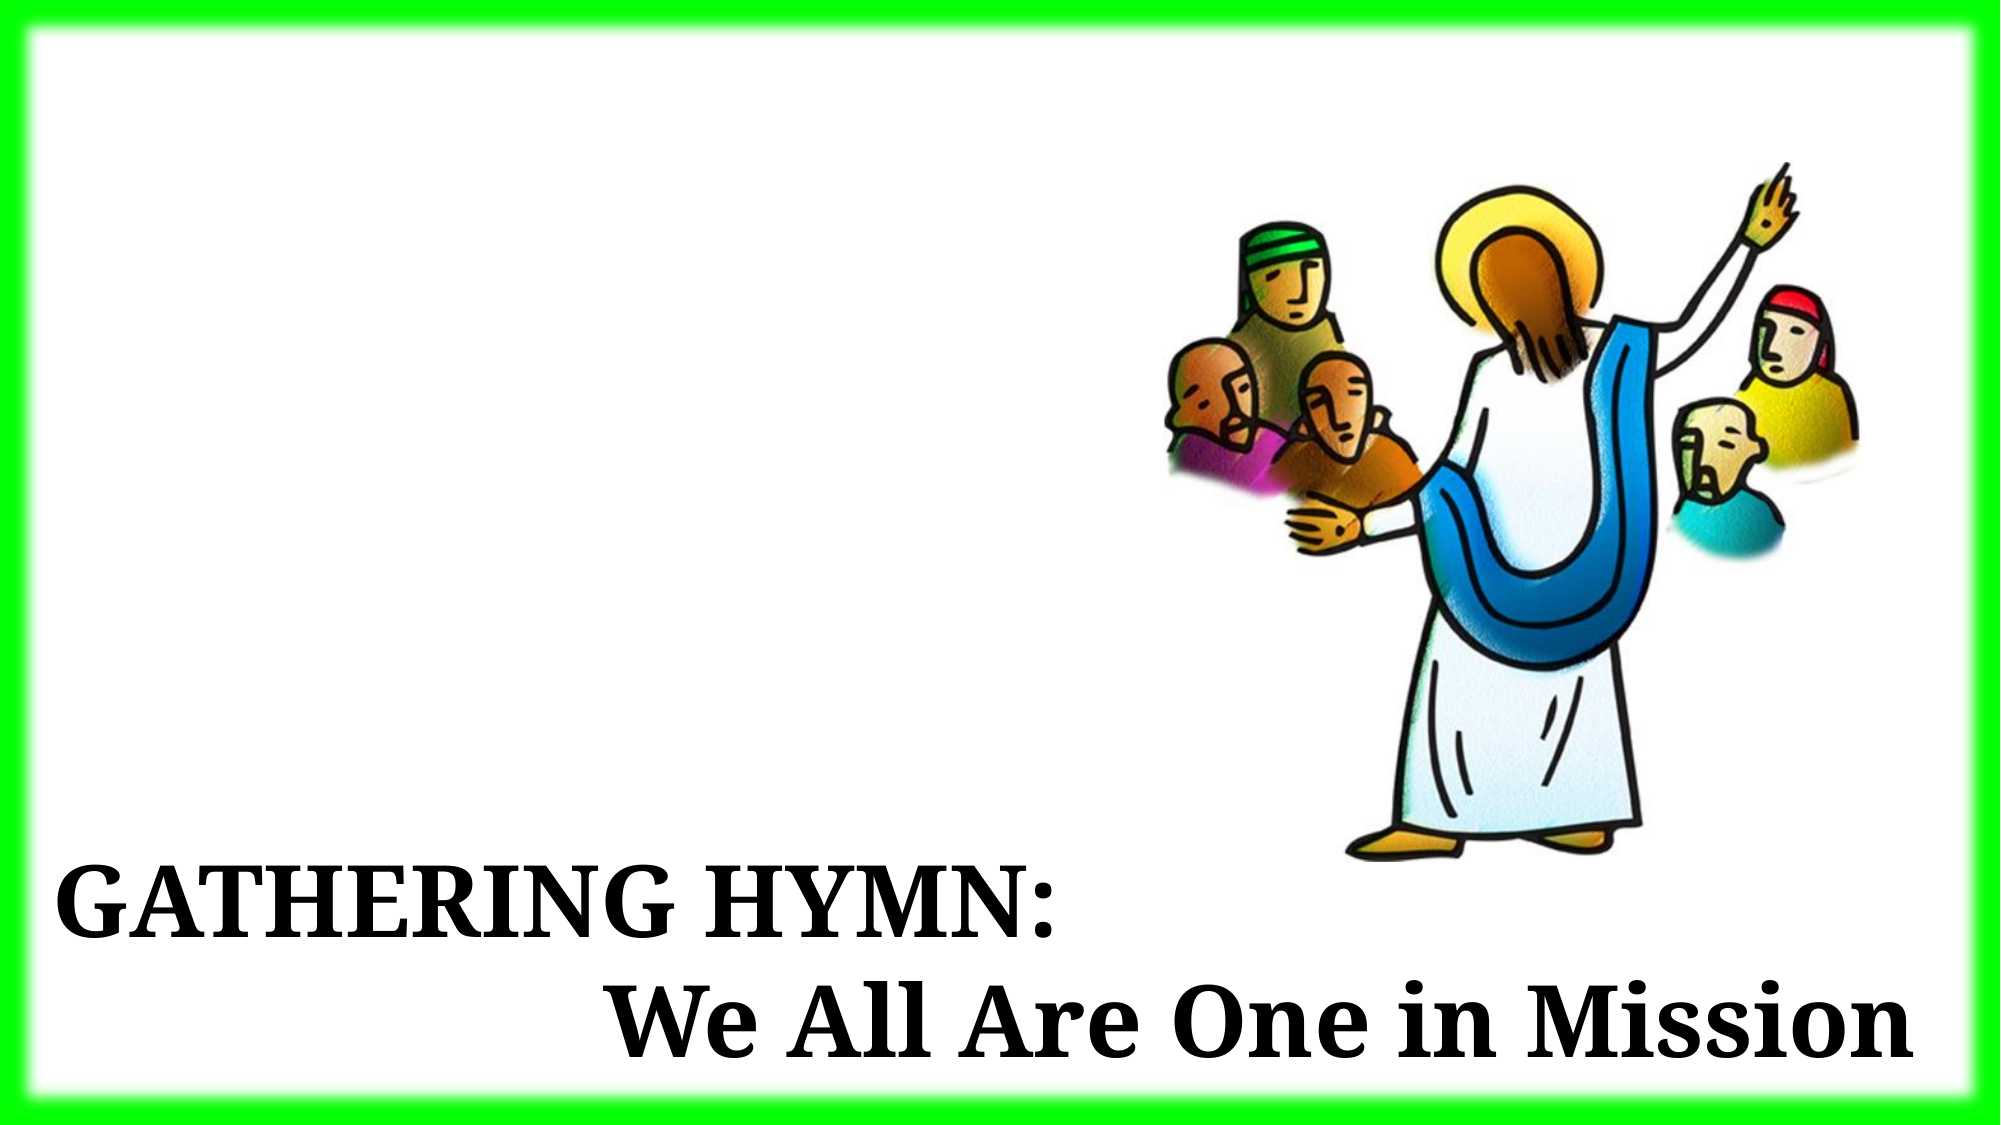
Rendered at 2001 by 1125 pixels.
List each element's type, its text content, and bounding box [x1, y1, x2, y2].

picture [0, 0, 2001, 1125]
text_box Gathering Hymn: We All Are One in Mission [37, 829, 1963, 1085]
